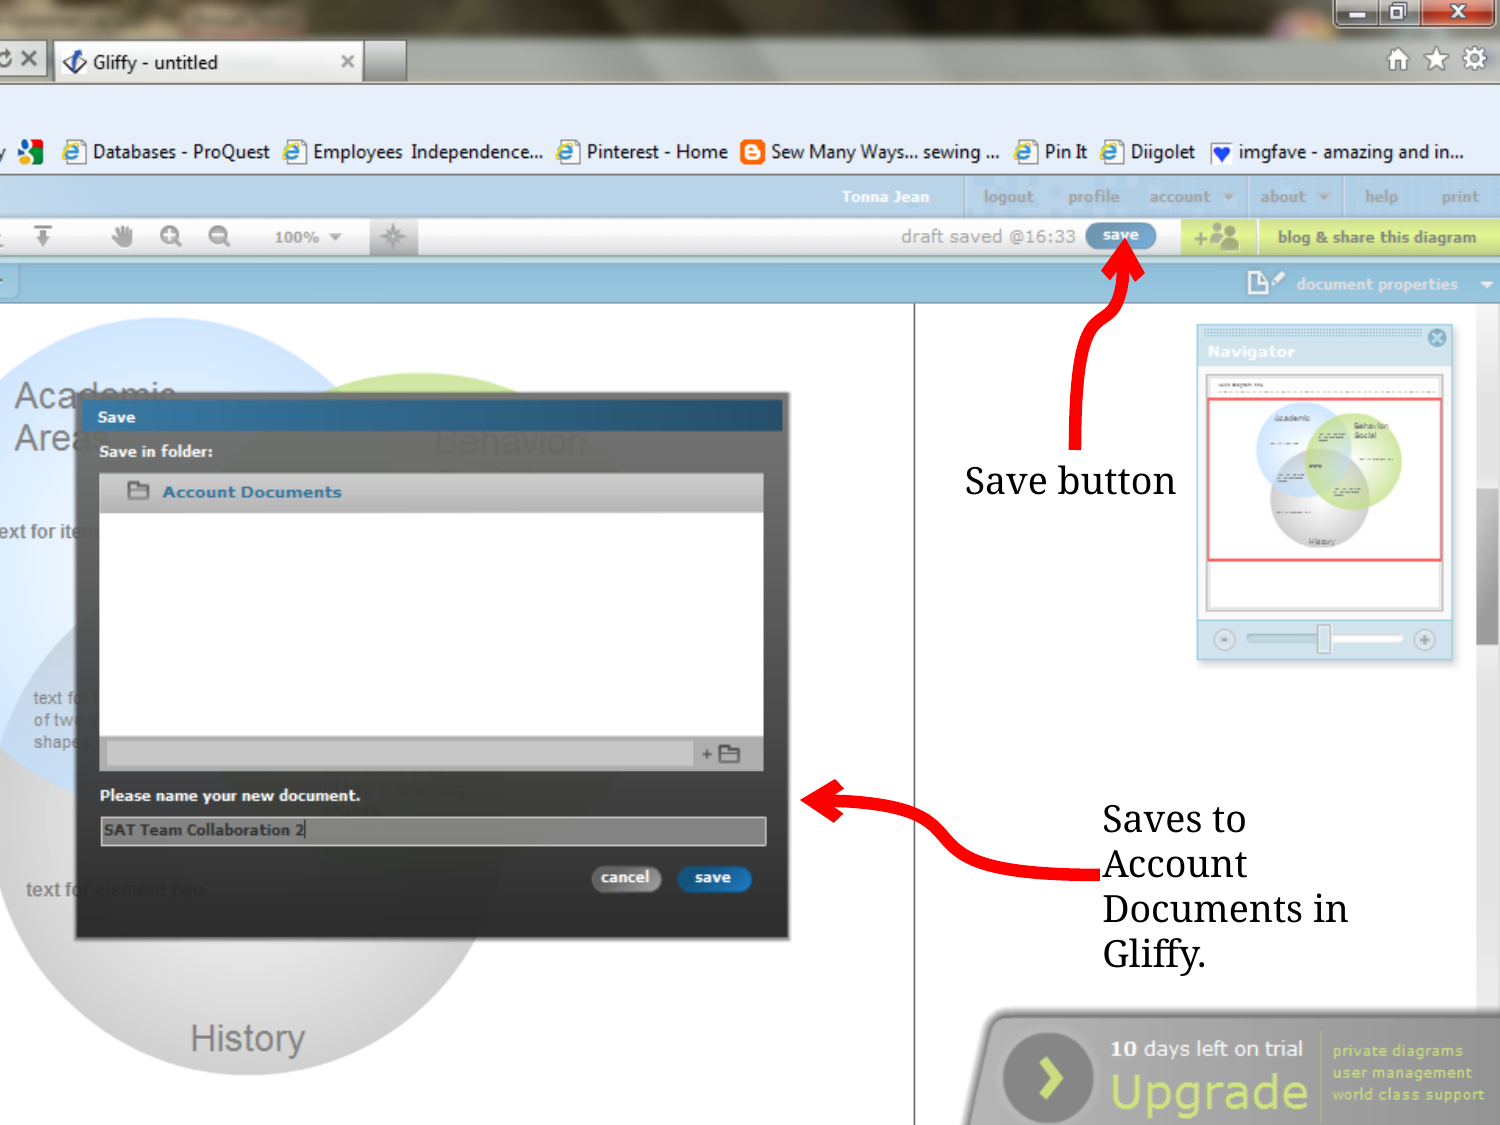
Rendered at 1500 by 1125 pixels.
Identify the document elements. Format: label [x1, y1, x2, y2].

picture [0, 0, 1500, 1125]
text_box [799, 799, 1101, 876]
text_box [993, 318, 1207, 370]
